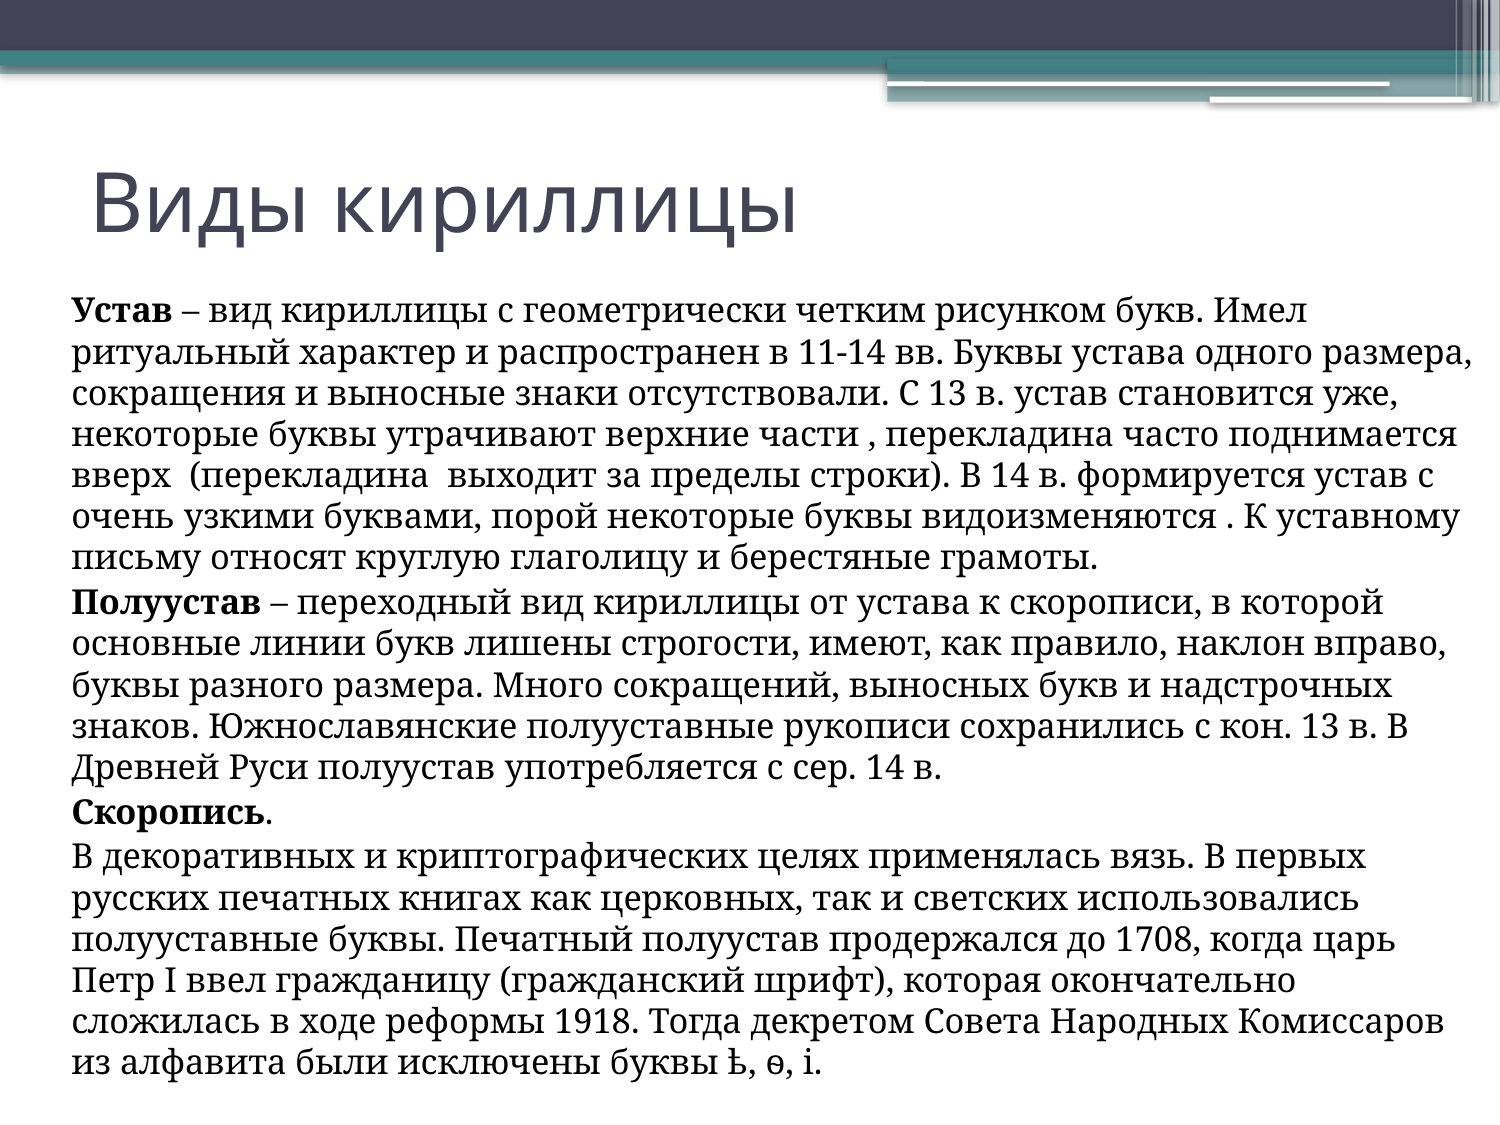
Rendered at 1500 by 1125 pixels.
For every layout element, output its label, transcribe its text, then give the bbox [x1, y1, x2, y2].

title Виды кириллицы [75, 128, 1425, 270]
list Устав – вид кириллицы с геометрически четким рисунком букв. Имел ритуальный характер и распространен в 11-14 вв. Буквы устава одного размера, сокращения и выносные знаки отсутствовали. С 13 в. устав становится уже, некоторые буквы утрачивают верхние части , перекладина часто поднимается вверх (перекладина выходит за пределы строки). В 14 в. формируется устав с очень узкими буквами, порой некоторые буквы видоизменяются . К уставному письму относят круглую глаголицу и берестяные грамоты. Полуустав – переходный вид кириллицы от устава к скорописи, в которой основные линии букв лишены строгости, имеют, как правило, наклон вправо, буквы разного размера. Много сокращений, выносных букв и надстрочных знаков. Южнославянские полууставные рукописи сохранились с кон. 13 в. В Древней Руси полуустав употребляется с сер. 14 в. Скоропись. В декоративных и криптографических целях применялась вязь. В первых русских печатных книгах как церковных, так и светских использовались полууставные буквы. Печатный полуустав продержался до 1708, когда царь Петр I ввел гражданицу (гражданский шрифт), которая окончательно сложилась в ходе реформы 1918. Тогда декретом Совета Народных Комиссаров из алфавита были исключены буквы ѣ, ѳ, і. [0, 281, 1500, 1125]
